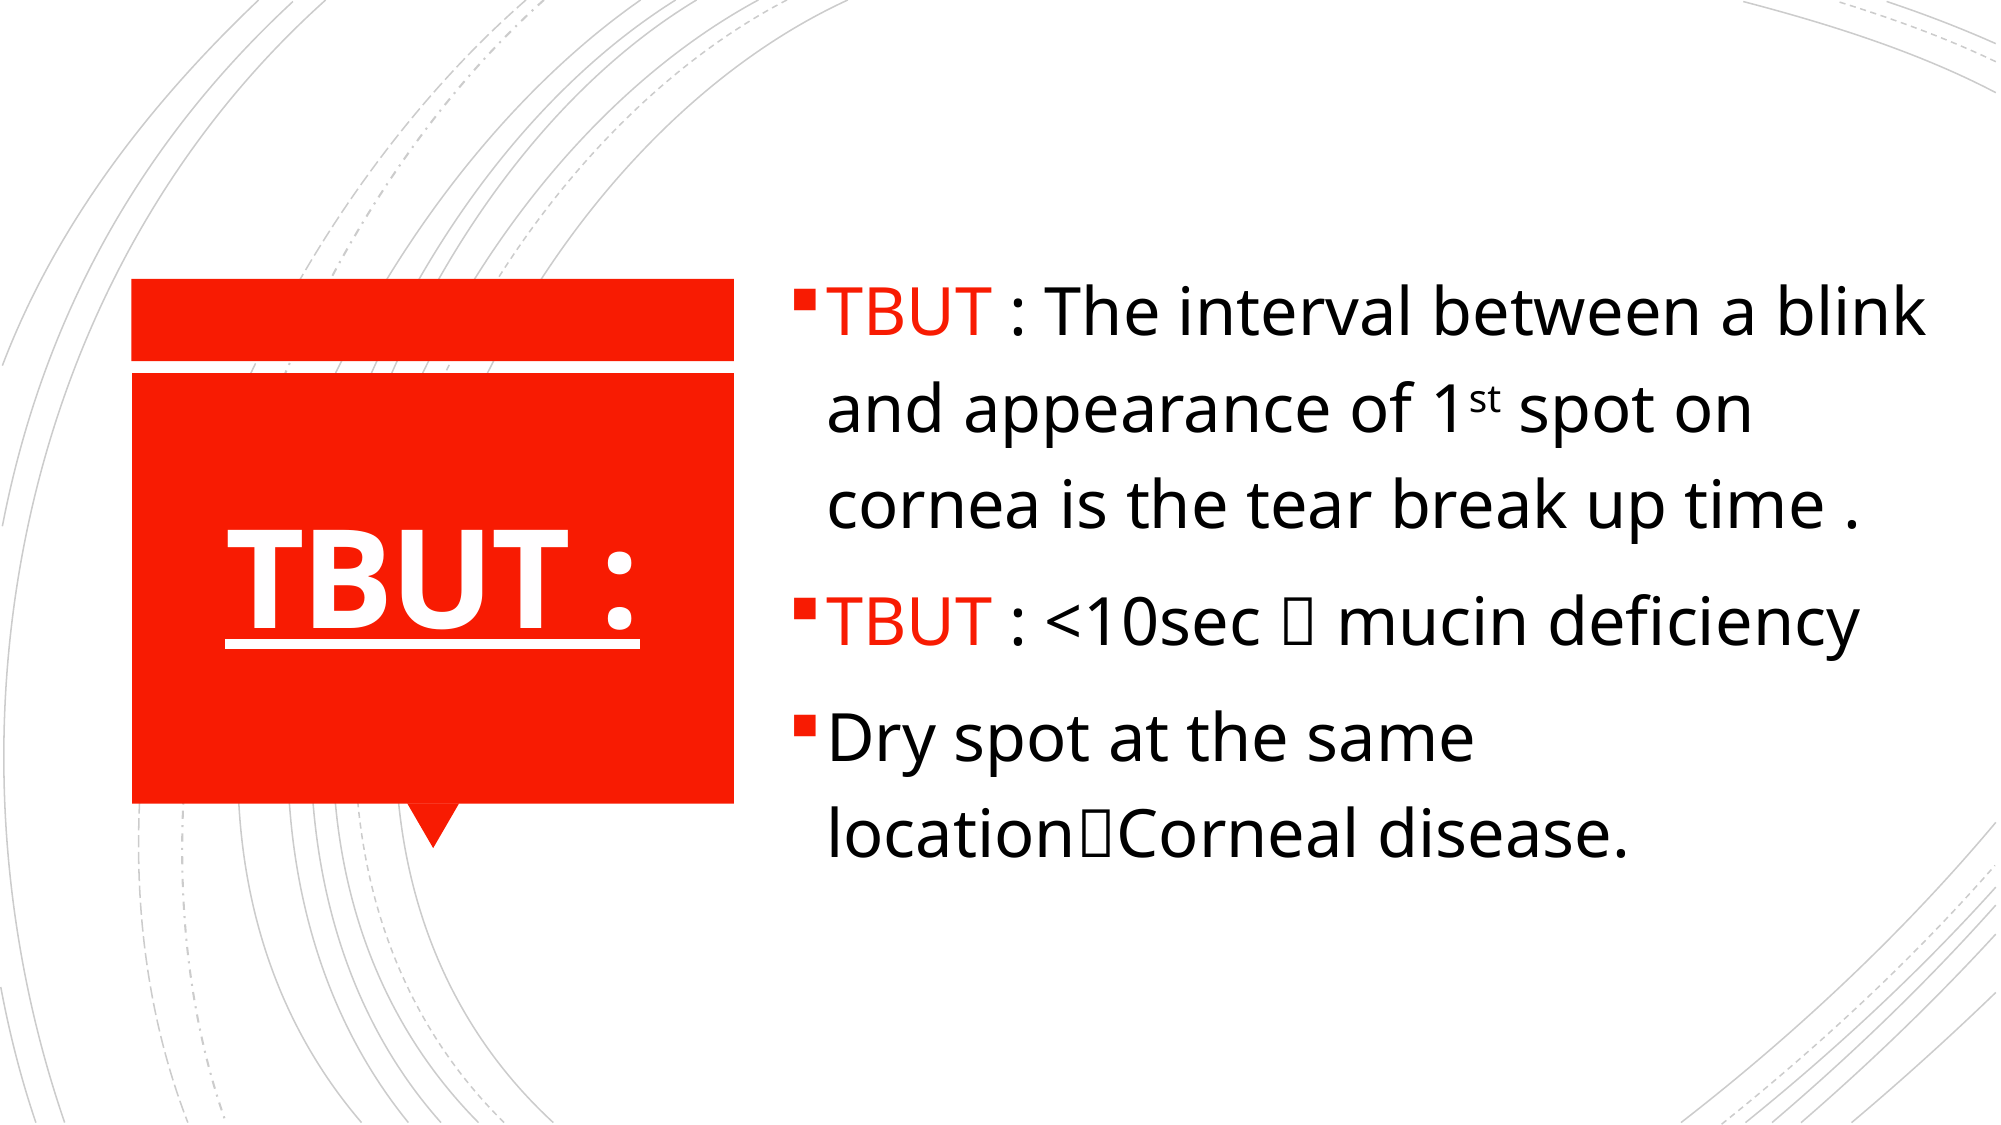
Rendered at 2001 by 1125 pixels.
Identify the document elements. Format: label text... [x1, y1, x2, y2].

list TBUT : The interval between a blink and appearance of 1st spot on cornea is the tear break up time . TBUT : <10sec  mucin deficiency Dry spot at the same locationCorneal disease. [773, 131, 1983, 993]
title TBUT : [145, 385, 720, 789]
